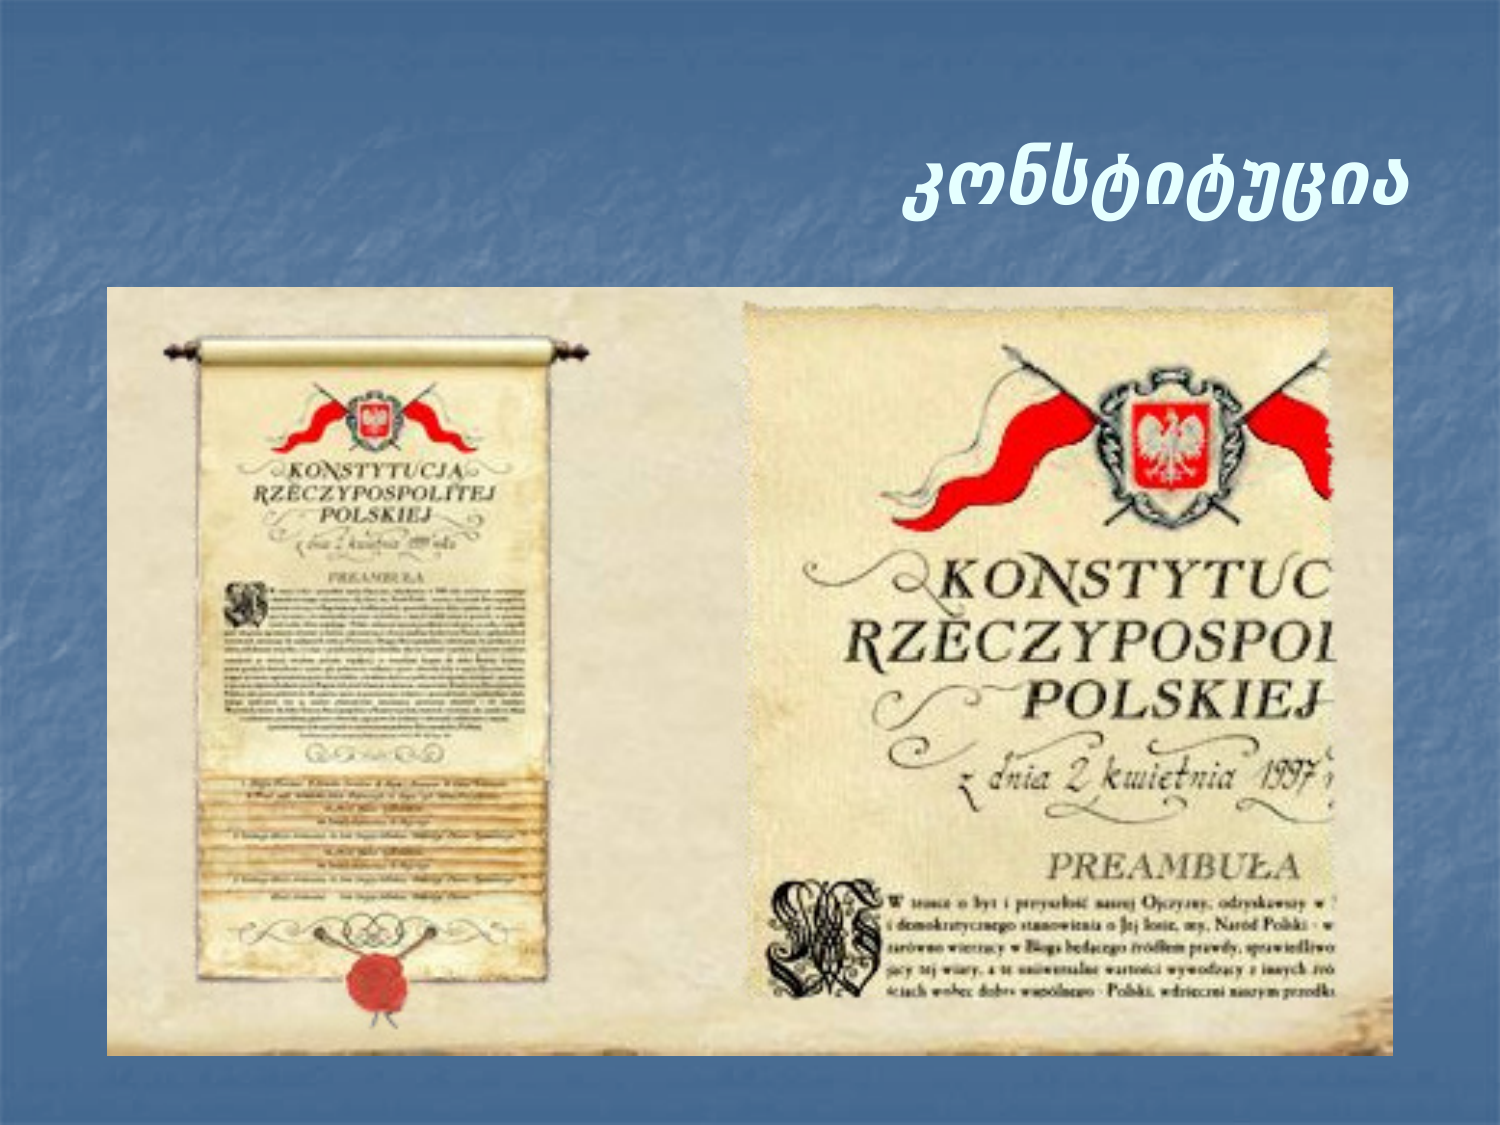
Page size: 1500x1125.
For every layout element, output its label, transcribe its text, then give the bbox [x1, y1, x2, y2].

title კონსტიტუცია [74, 62, 1426, 288]
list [106, 287, 1394, 1057]
